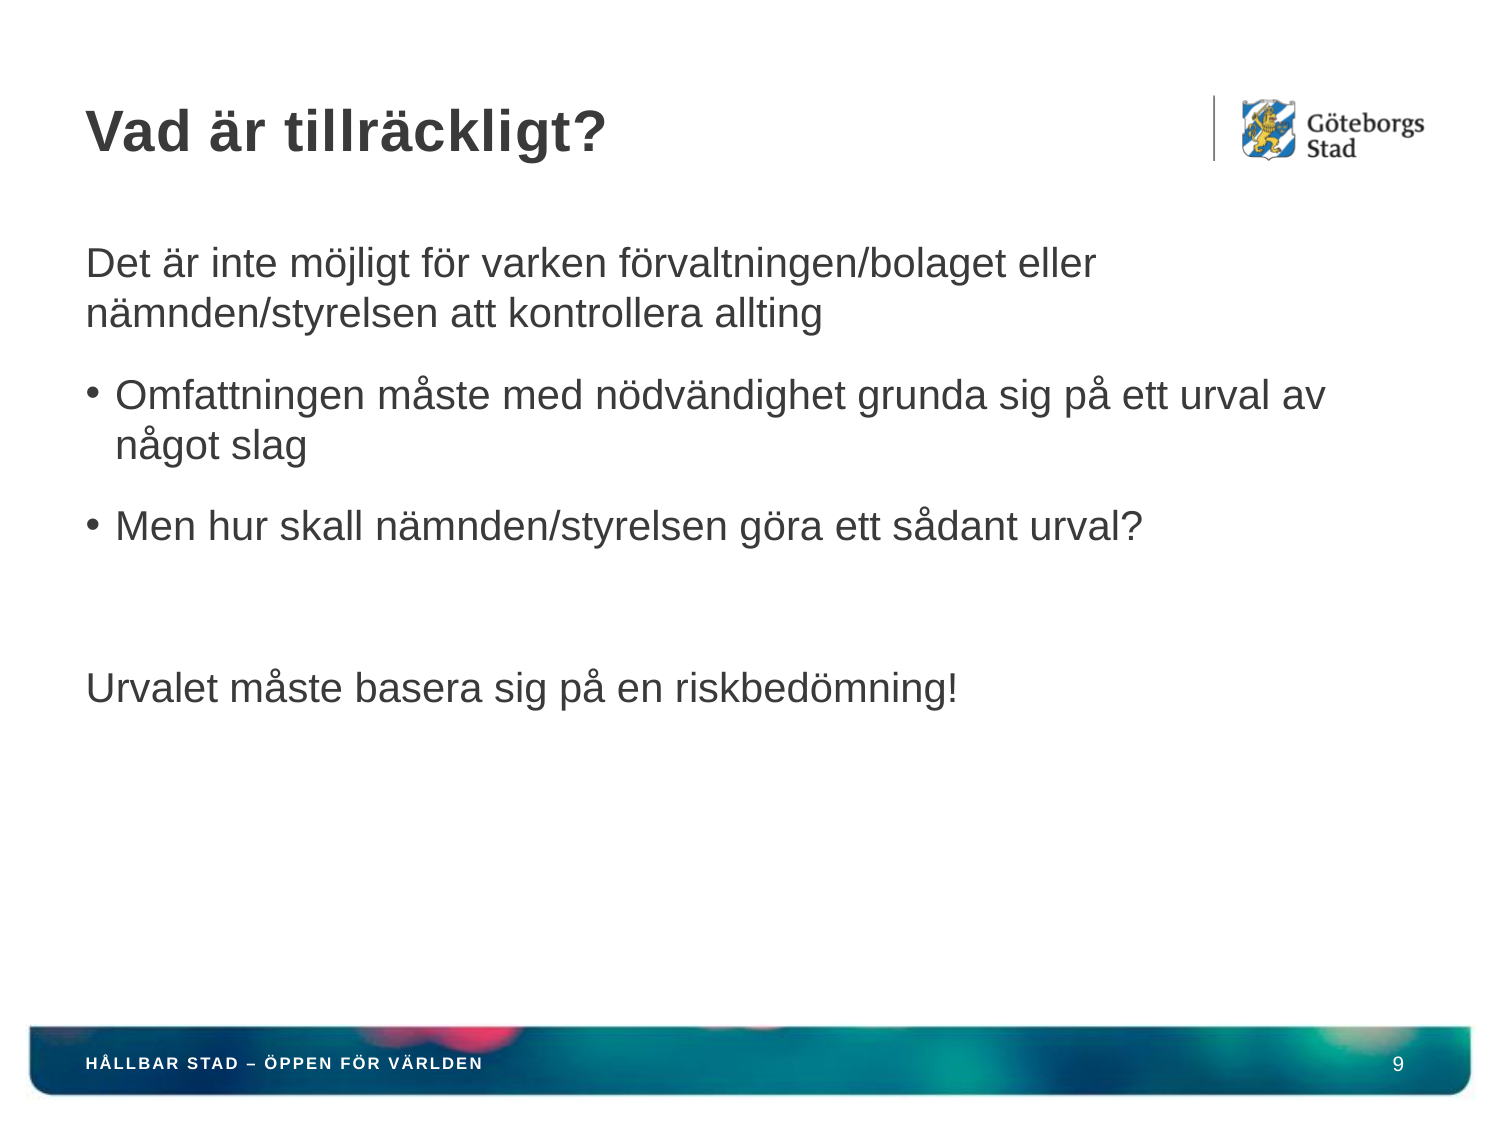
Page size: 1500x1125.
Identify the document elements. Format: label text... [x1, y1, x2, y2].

slide_number 9 [1361, 1028, 1436, 1097]
picture [1213, 0, 1500, 161]
picture [0, 999, 1500, 1125]
title Vad är tillräckligt? [85, 78, 1192, 192]
list Det är inte möjligt för varken förvaltningen/bolaget eller nämnden/styrelsen att kontrollera allting Omfattningen måste med nödvändighet grunda sig på ett urval av något slag Men hur skall nämnden/styrelsen göra ett sådant urval? Urvalet måste basera sig på en riskbedömning! [85, 236, 1436, 1007]
footer HÅLLBAR STAD – ÖPPEN FÖR VÄRLDEN [85, 1028, 561, 1097]
